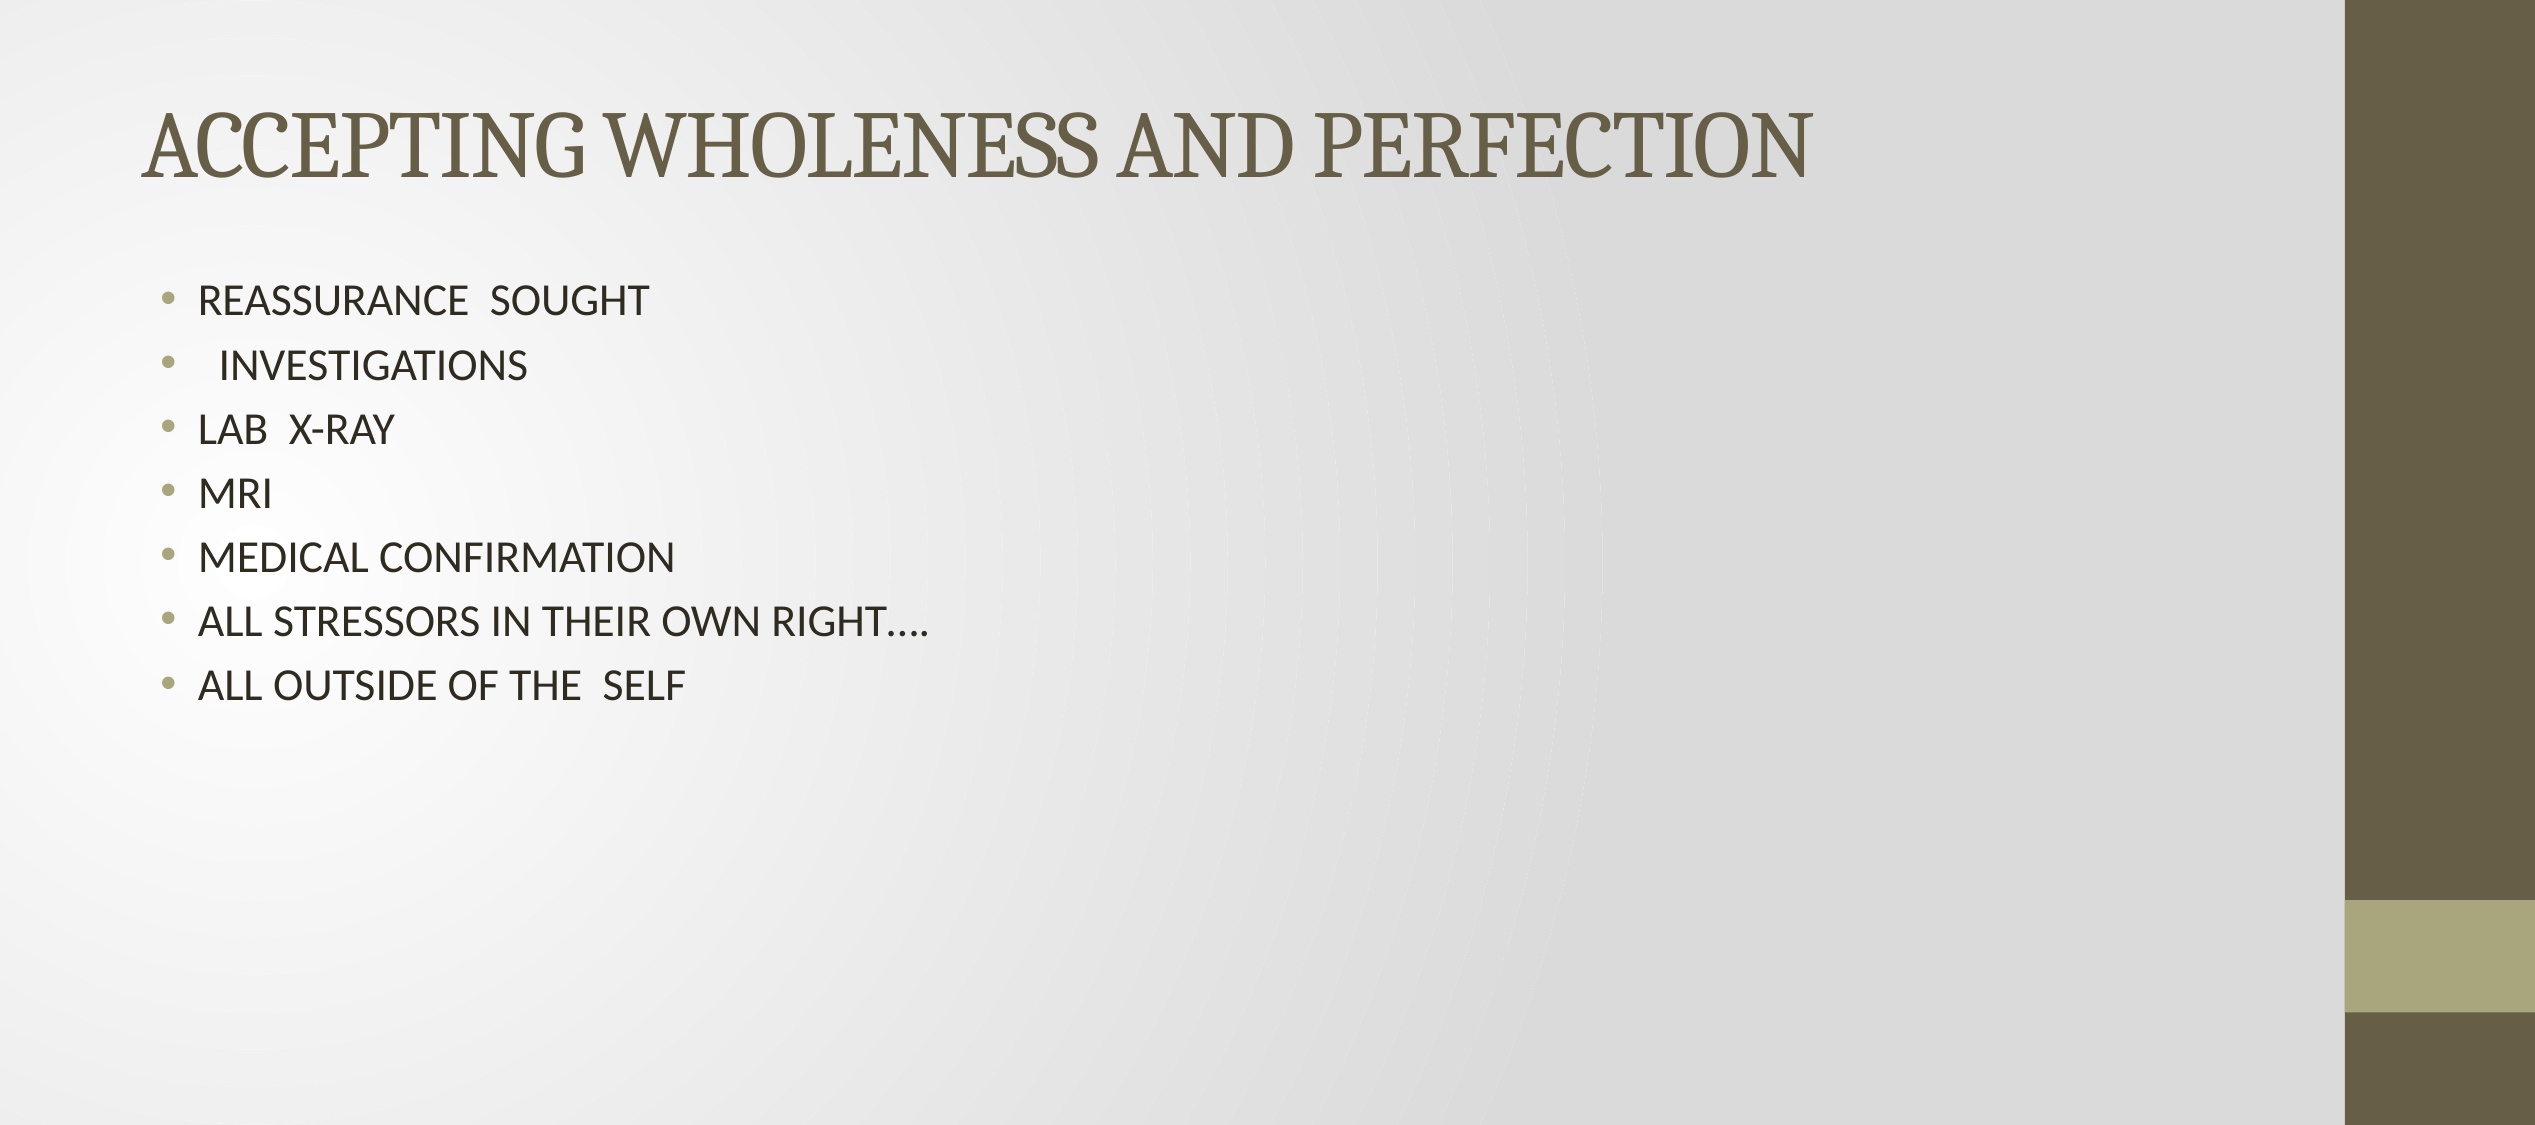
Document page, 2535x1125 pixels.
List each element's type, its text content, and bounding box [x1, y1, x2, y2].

title ACCEPTING WHOLENESS AND PERFECTION [126, 45, 2240, 233]
list REASSURANCE SOUGHT INVESTIGATIONS LAB X-RAY MRI MEDICAL CONFIRMATION ALL STRESSORS IN THEIR OWN RIGHT…. ALL OUTSIDE OF THE SELF [126, 262, 2240, 1050]
